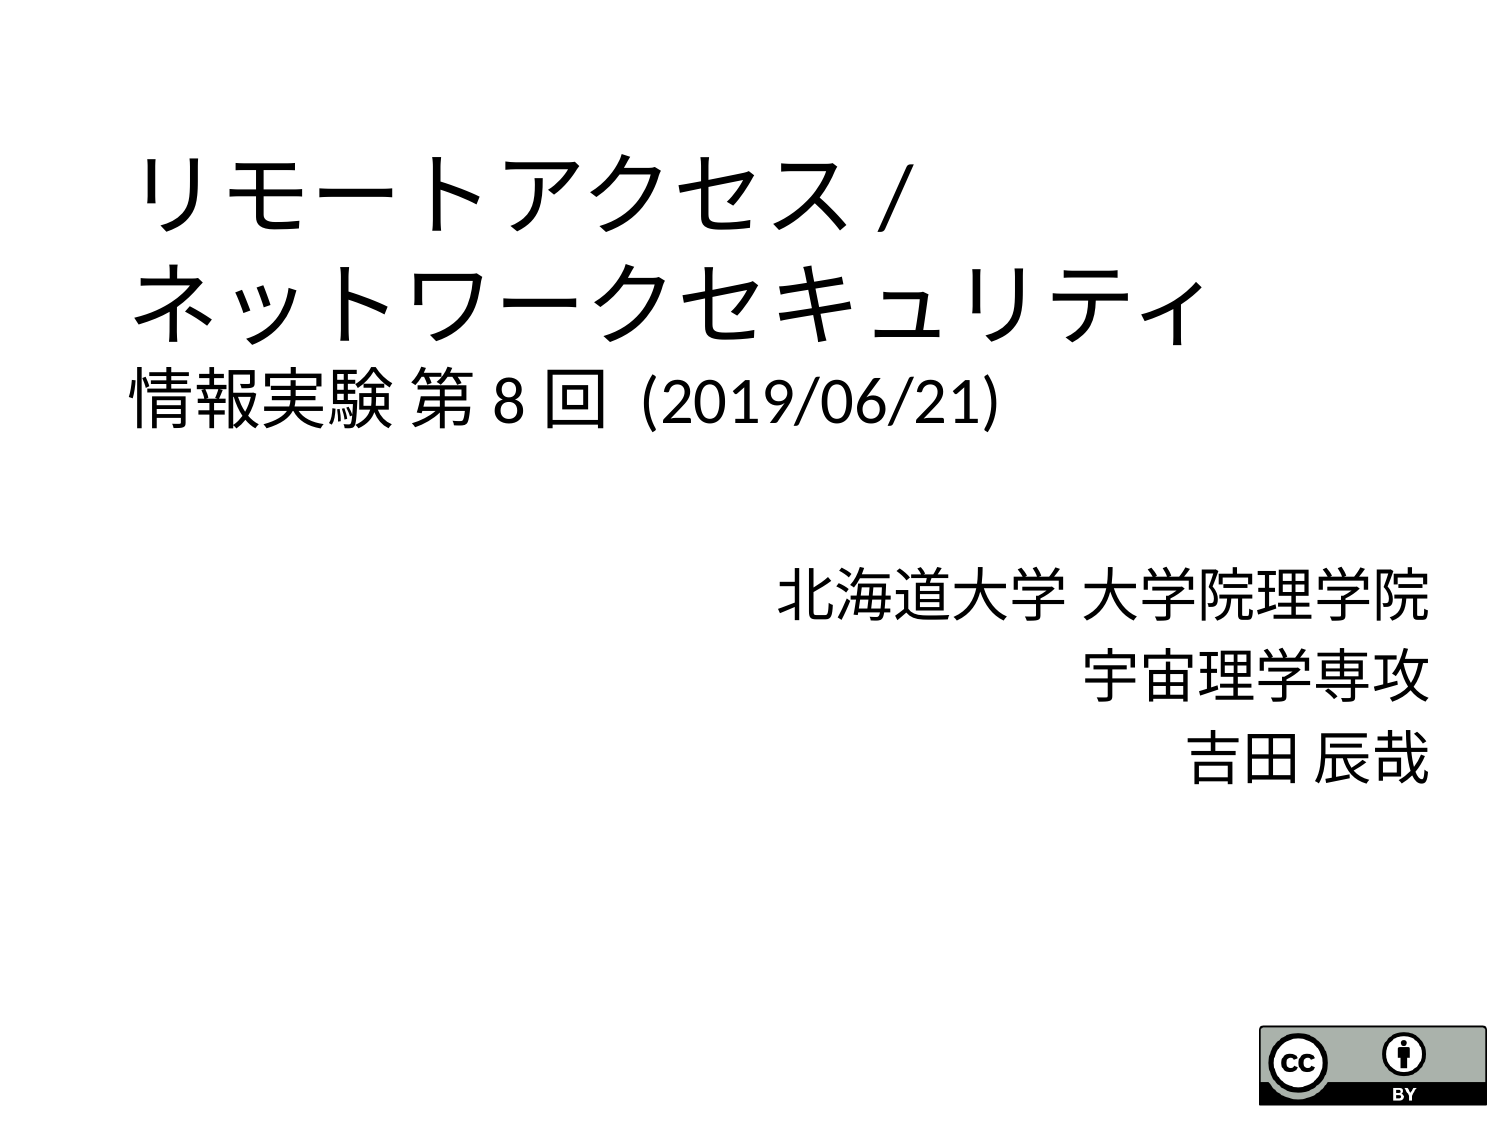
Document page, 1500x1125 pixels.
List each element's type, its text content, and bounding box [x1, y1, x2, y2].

picture [1257, 1022, 1489, 1107]
title リモートアクセス/ ネットワークセキュリティ 情報実験 第8回 (2019/06/21) [112, 113, 1388, 461]
subtitle 北海道大学 大学院理学院 宇宙理学専攻 吉田 辰哉 [395, 550, 1446, 839]
